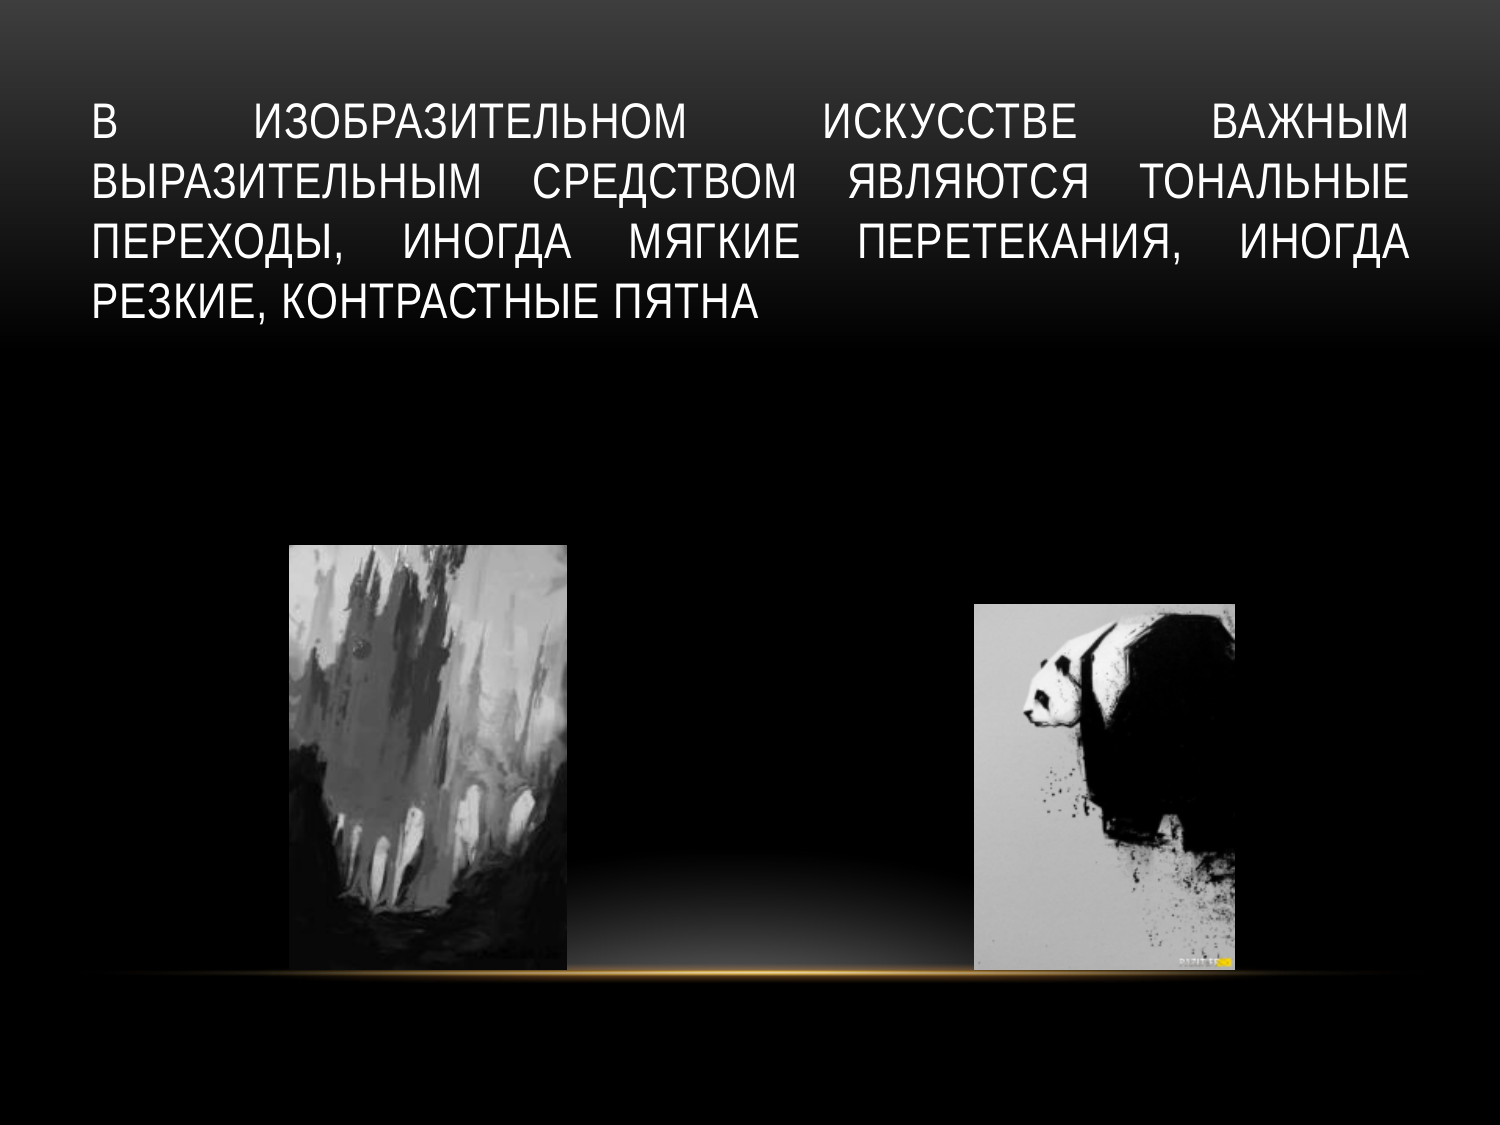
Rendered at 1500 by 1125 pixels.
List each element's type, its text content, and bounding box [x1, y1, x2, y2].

picture [0, 0, 1500, 1125]
title В изобразительном искусстве важным выразительным средством являются тональные переходы, иногда мягкие перетекания, иногда резкие, контрастные пятна [76, 149, 1427, 337]
